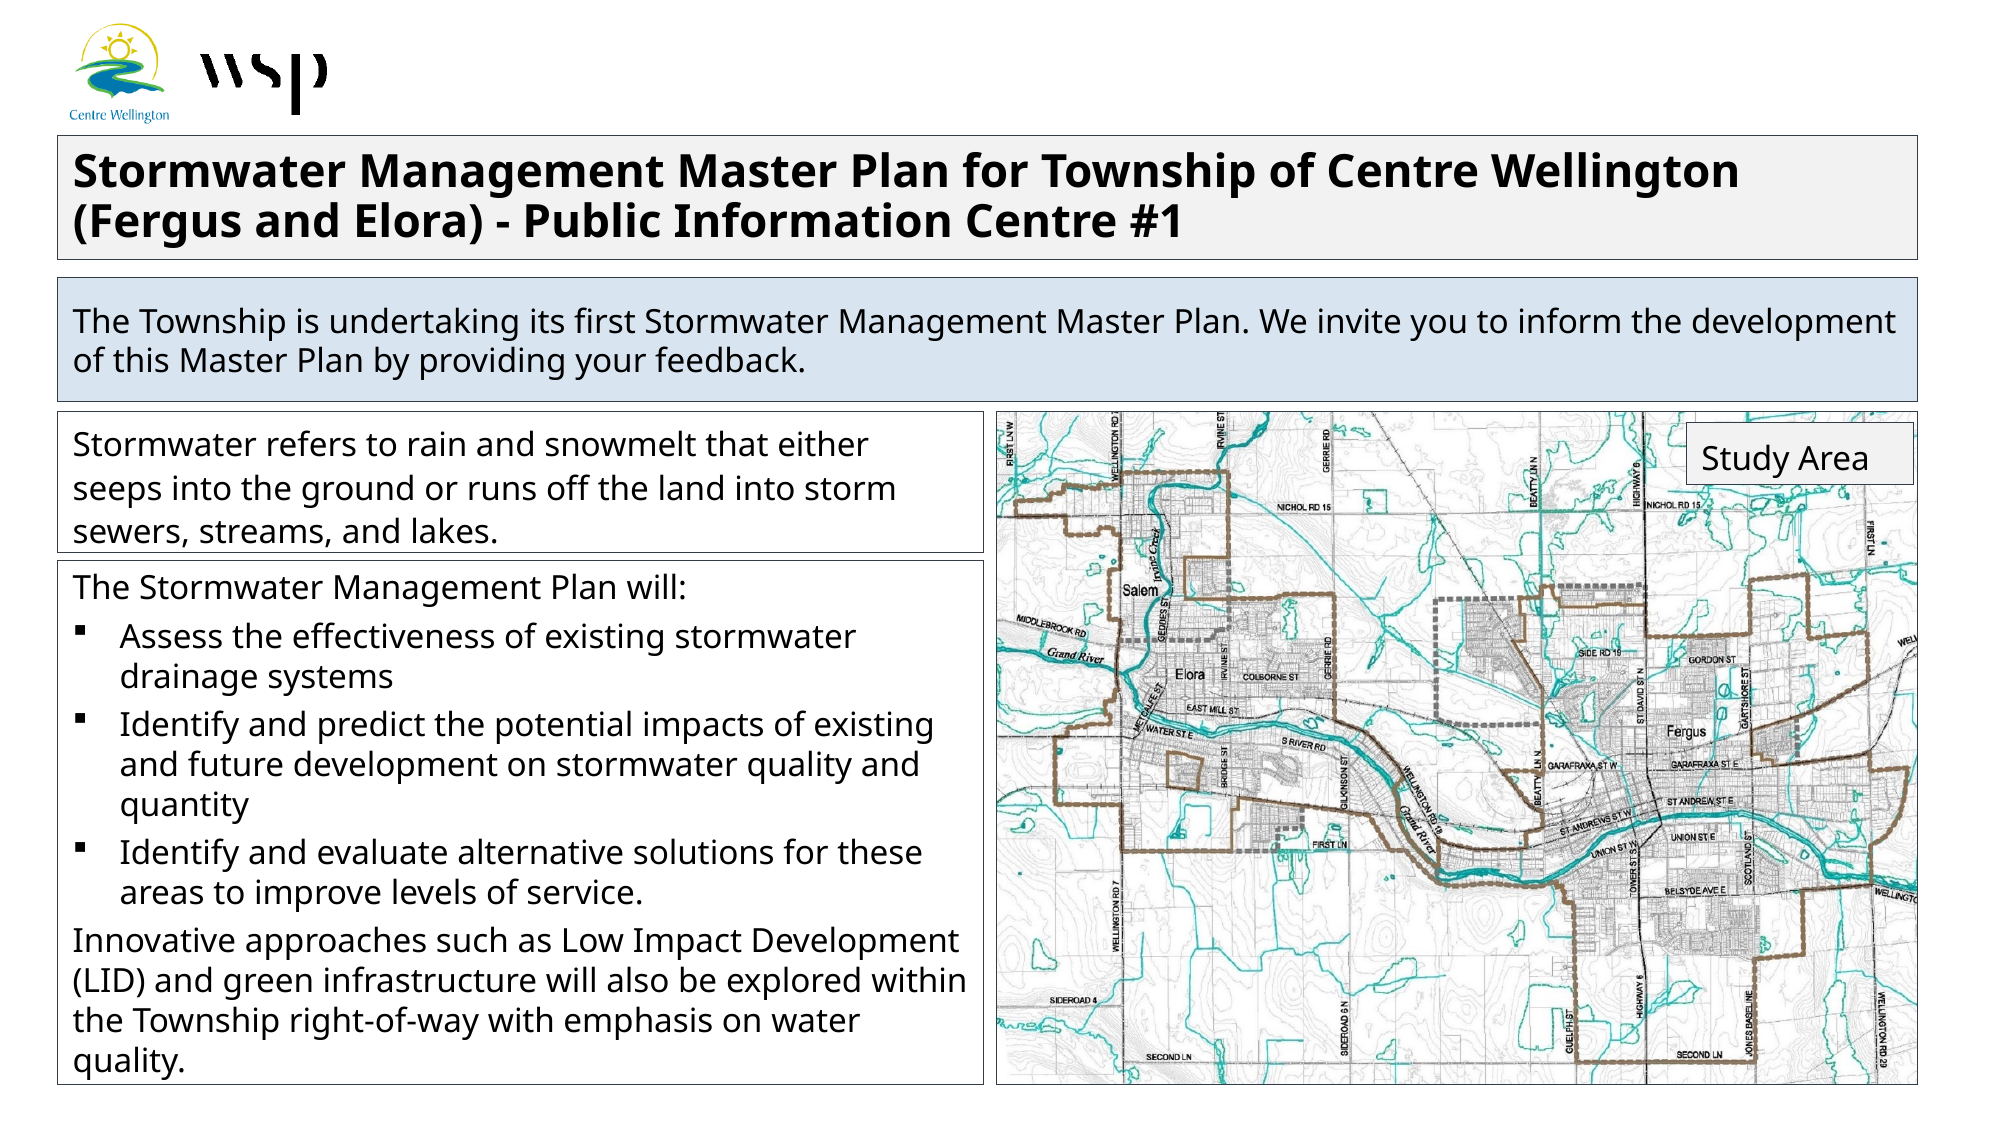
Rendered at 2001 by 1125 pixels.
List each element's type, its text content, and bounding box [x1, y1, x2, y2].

picture [996, 411, 1918, 1085]
picture [63, 15, 176, 126]
title Stormwater Management Master Plan for Township of Centre Wellington (Fergus and Elora) - Public Information Centre #1 [57, 135, 1918, 260]
text_box Stormwater refers to rain and snowmelt that either seeps into the ground or runs off the land into storm sewers, streams, and lakes. [57, 411, 984, 553]
text_box The Township is undertaking its first Stormwater Management Master Plan. We invite you to inform the development of this Master Plan by providing your feedback. [57, 277, 1918, 402]
picture [200, 54, 327, 115]
text_box The Stormwater Management Plan will: Assess the effectiveness of existing stormwater drainage systems Identify and predict the potential impacts of existing and future development on stormwater quality and quantity Identify and evaluate alternative solutions for these areas to improve levels of service. Innovative approaches such as Low Impact Development (LID) and green infrastructure will also be explored within the Township right-of-way with emphasis on water quality. [57, 560, 984, 1085]
